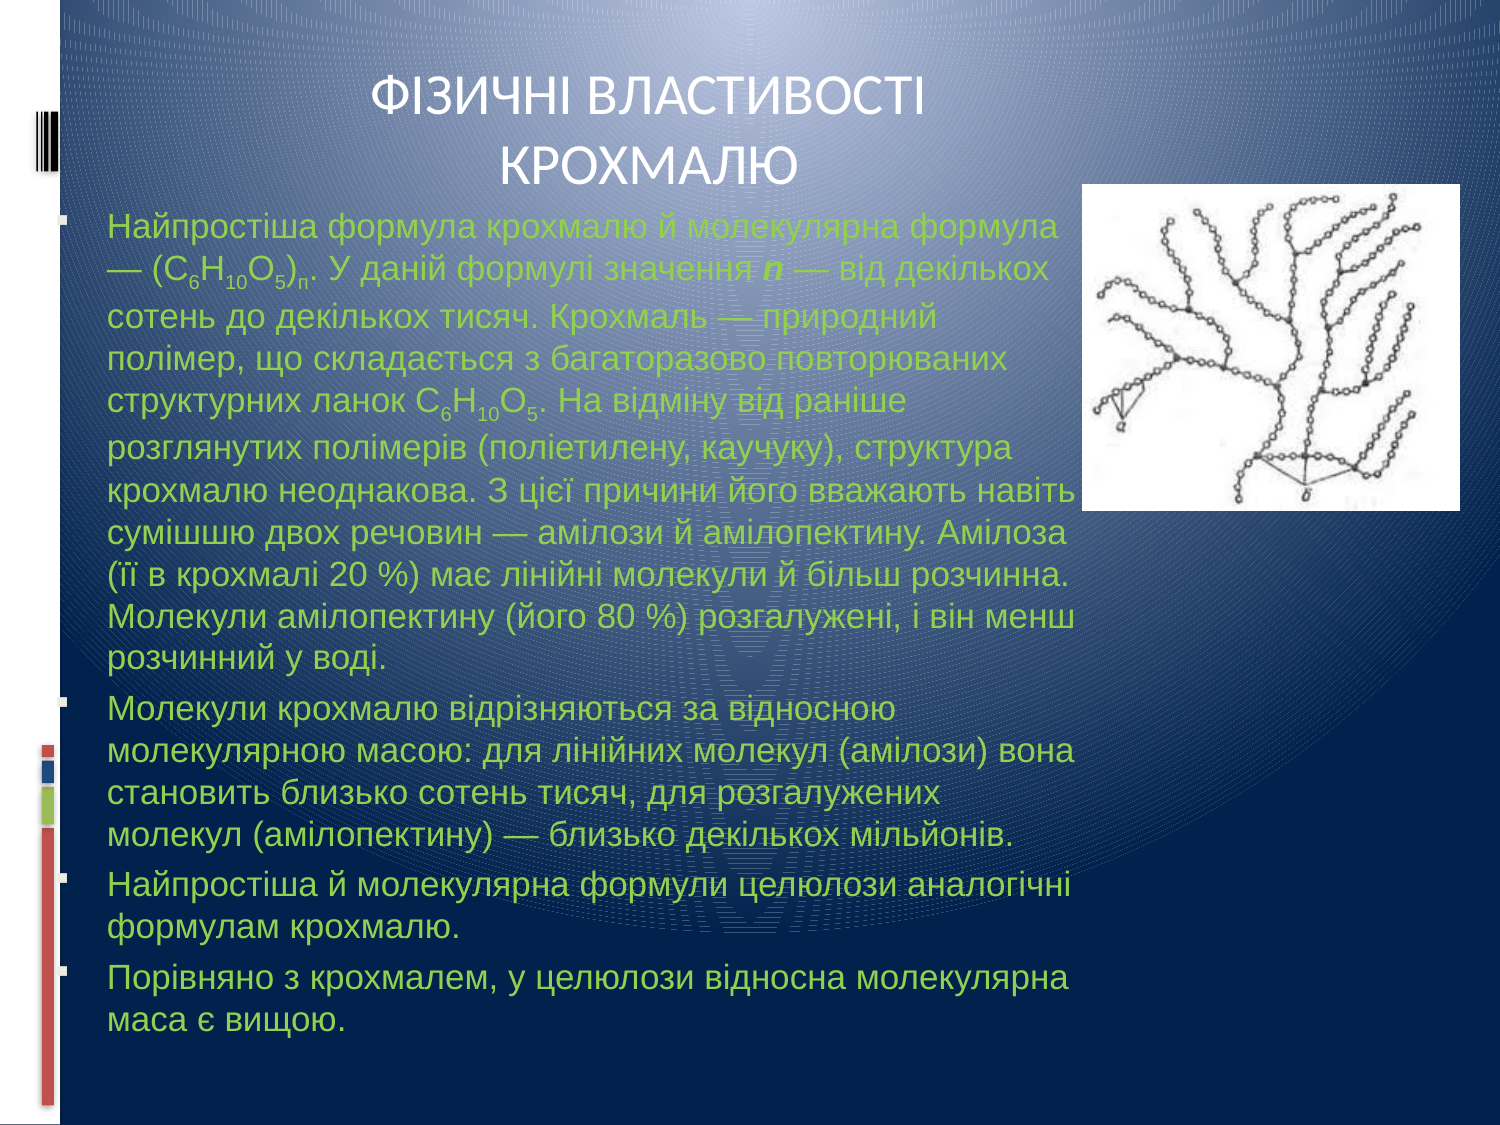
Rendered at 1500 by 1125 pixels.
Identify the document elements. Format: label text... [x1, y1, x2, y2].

list Найпростіша формула крохмалю й молекулярна формула — (С6Н10О5)п. У даній формулі значення n — від декількох сотень до декількох тисяч. Крохмаль — природний полімер, що складається з багаторазово повторюваних структурних ланок С6Н10О5. На відміну від раніше розглянутих полімерів (поліетилену, каучуку), структура крохмалю неоднакова. З цієї причини його вважають навіть сумішшю двох речовин — амілози й амілопектину. Амілоза (її в крохмалі 20 %) має лінійні молекули й більш розчинна. Молекули амілопектину (його 80 %) розгалужені, і він менш розчинний у воді. Молекули крохмалю відрізняються за відносною молекулярною масою: для лінійних молекул (амілози) вона становить близько сотень тисяч, для розгалужених молекул (амілопектину) — близько декількох мільйонів. Найпростіша й молекулярна формули целюлози аналогічні формулам крохмалю. Порівняно з крохмалем, у целюлози відносна молекулярна маса є вищою. [29, 196, 1093, 1125]
text_box ФІЗИЧНІ ВЛАСТИВОСТІ КРОХМАЛЮ [218, 48, 1080, 204]
picture [1082, 184, 1460, 512]
